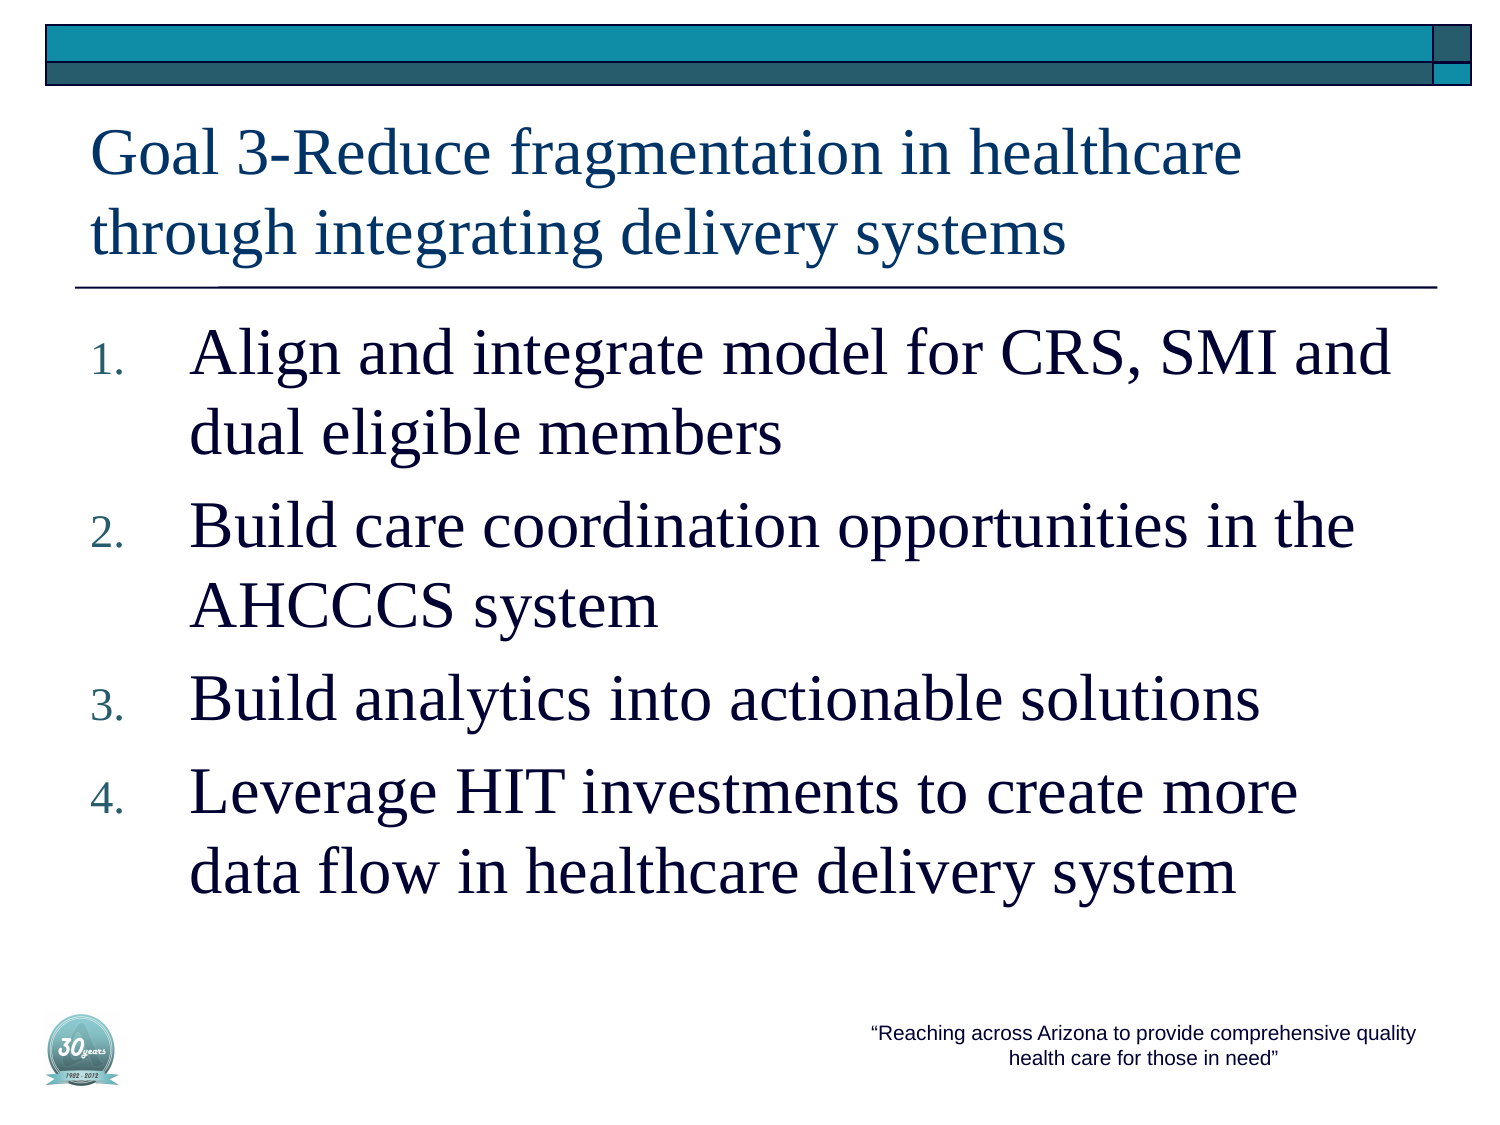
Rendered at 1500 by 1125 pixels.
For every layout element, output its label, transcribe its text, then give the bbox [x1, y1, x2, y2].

list Align and integrate model for CRS, SMI and dual eligible members Build care coordination opportunities in the AHCCCS system Build analytics into actionable solutions Leverage HIT investments to create more data flow in healthcare delivery system [74, 299, 1426, 1006]
picture [44, 1012, 120, 1088]
title Goal 3-Reduce fragmentation in healthcare through integrating delivery systems [74, 87, 1426, 276]
